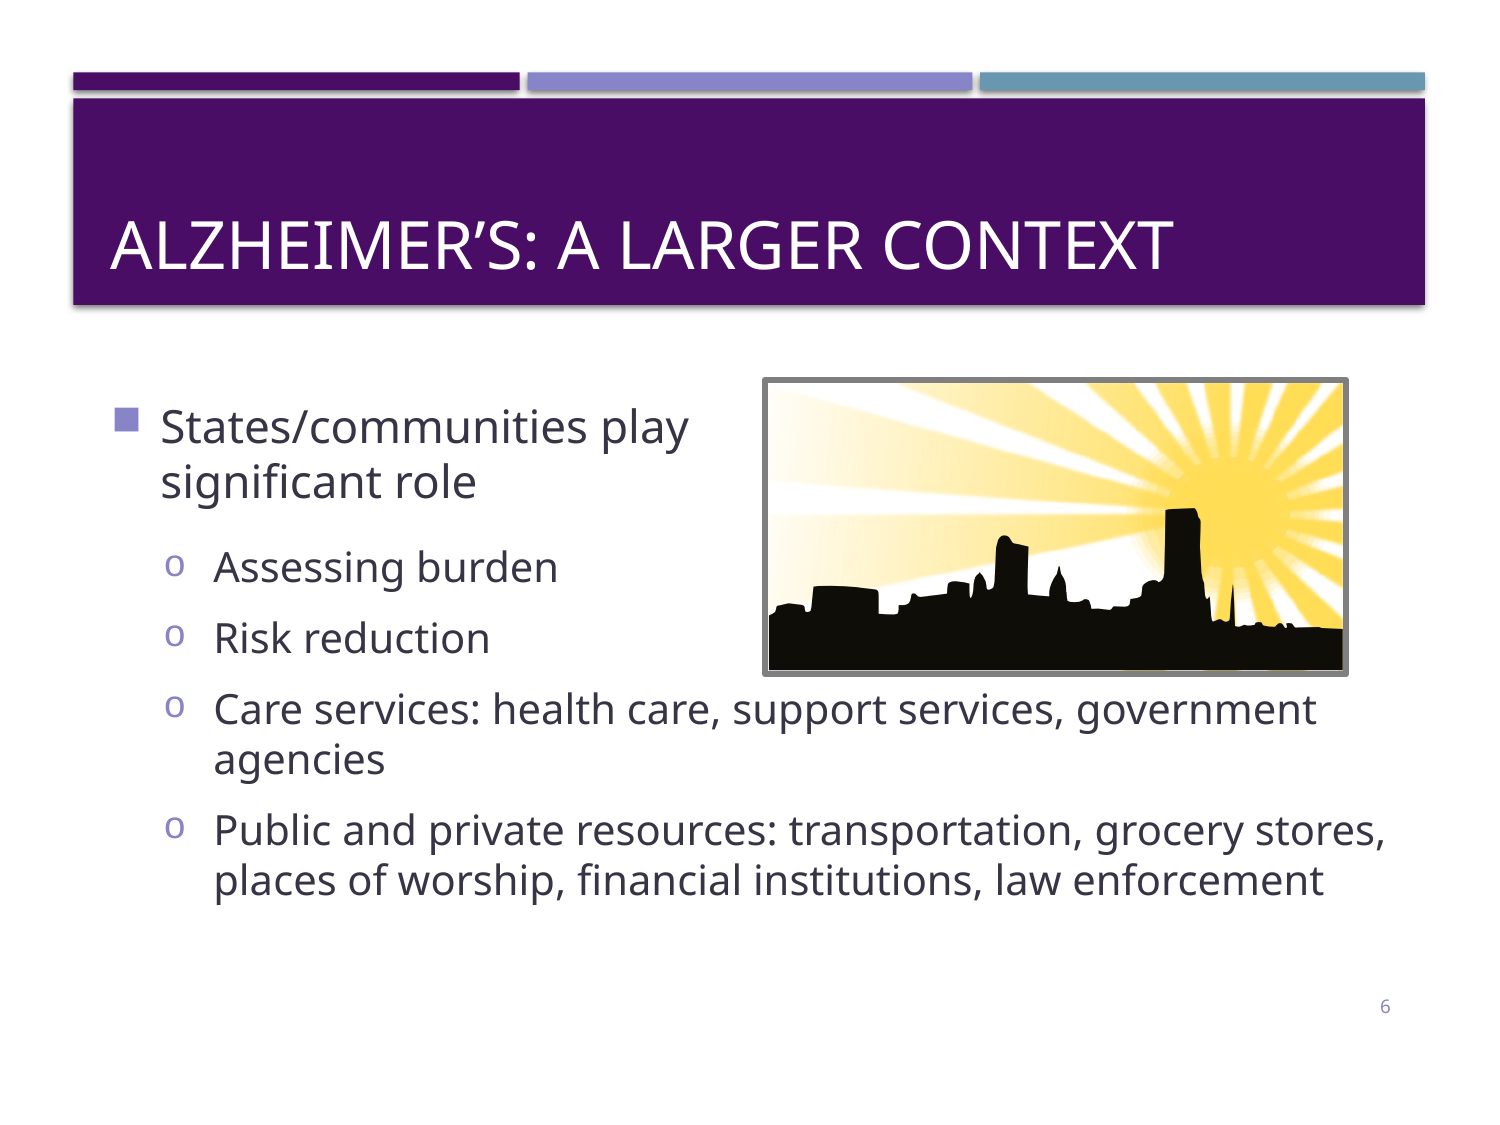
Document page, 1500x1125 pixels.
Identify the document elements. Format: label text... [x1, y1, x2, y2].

slide_number 6 [1279, 977, 1406, 1037]
title Alzheimer’s: A Larger Context [95, 112, 1406, 291]
picture [767, 382, 1344, 672]
list States/communities play significant role Assessing burden Risk reduction Care services: health care, support services, government agencies Public and private resources: transportation, grocery stores, places of worship, financial institutions, law enforcement [95, 398, 1406, 995]
